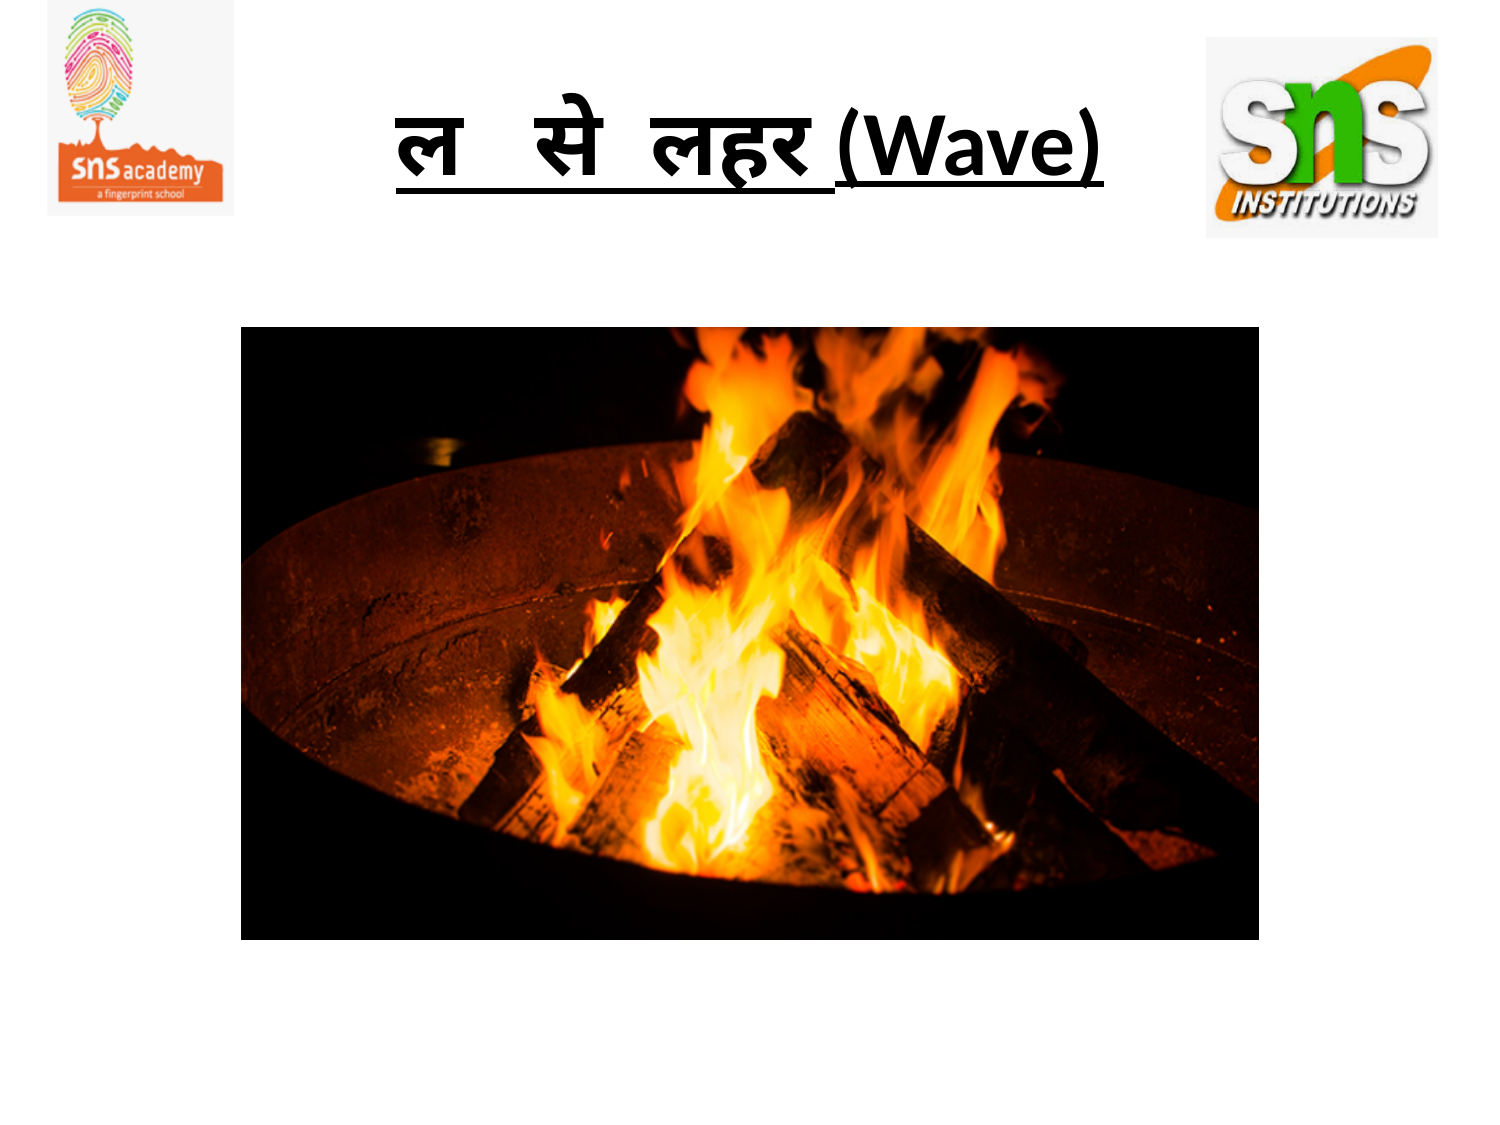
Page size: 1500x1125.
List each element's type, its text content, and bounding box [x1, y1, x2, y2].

title ल से लहर (Wave) [75, 45, 1194, 233]
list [241, 327, 1259, 941]
picture [1199, 37, 1451, 238]
picture [37, 0, 238, 221]
